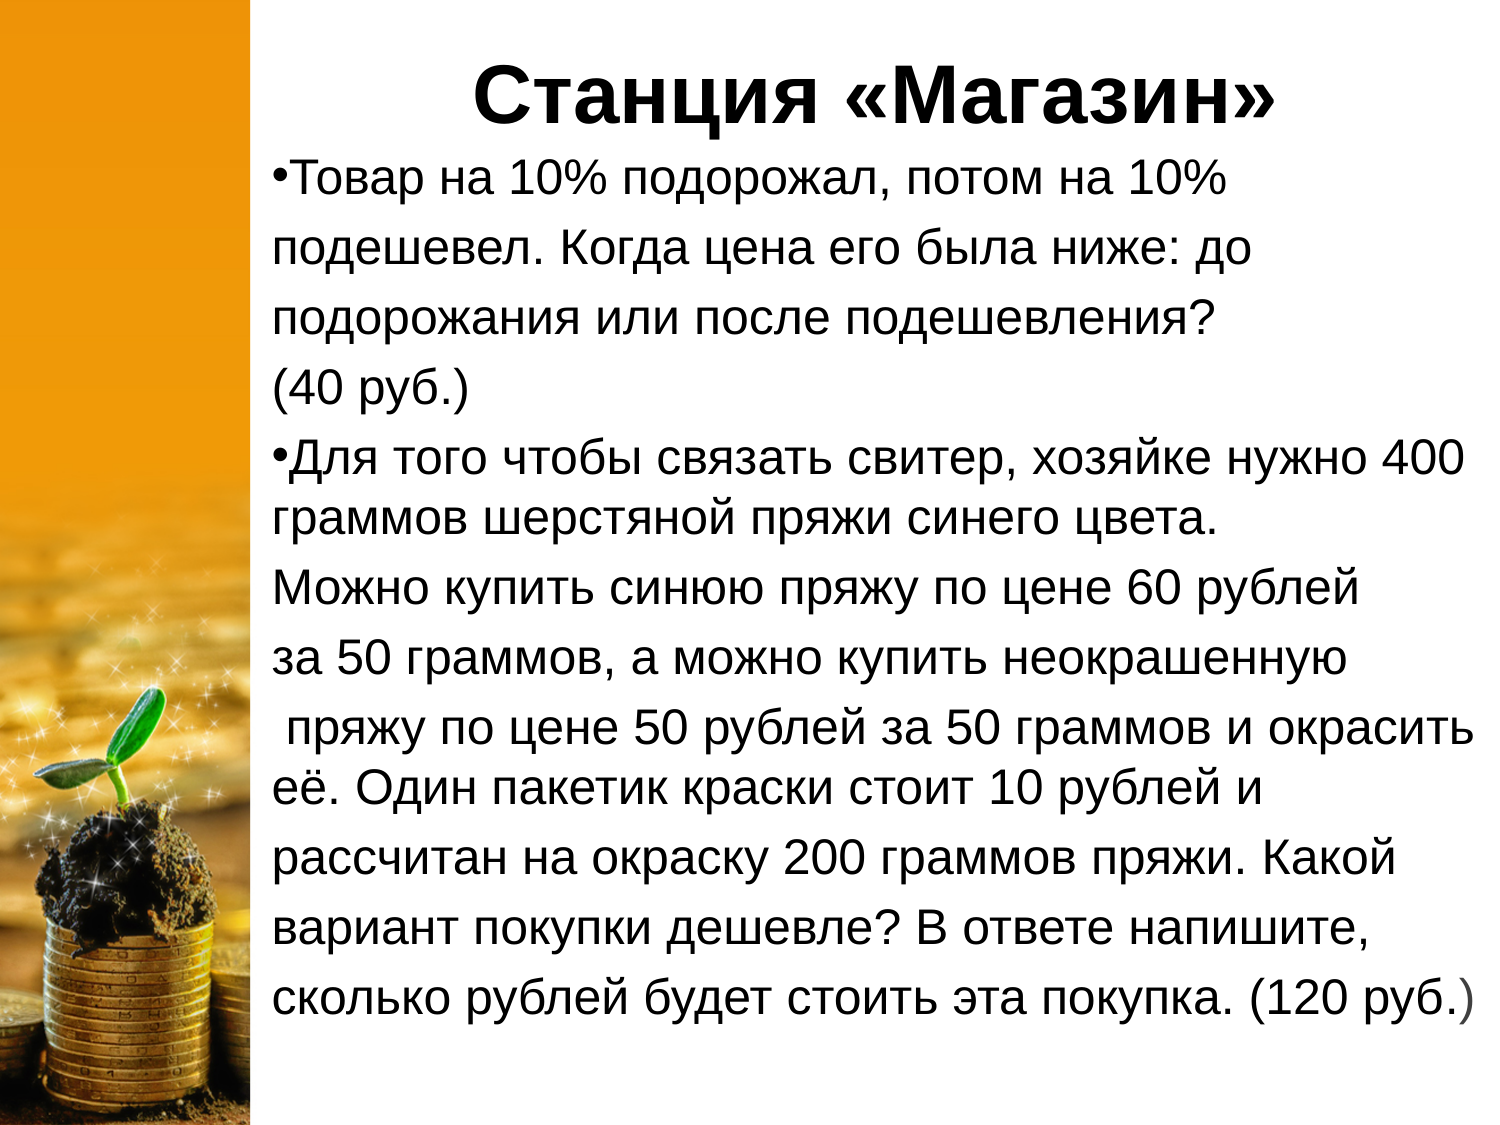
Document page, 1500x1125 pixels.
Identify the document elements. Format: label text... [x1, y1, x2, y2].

list Товар на 10% подорожал, потом на 10% подешевел. Когда цена его была ниже: до подорожания или после подешевления? (40 руб.) Для того чтобы связать свитер, хозяйке нужно 400 граммов шерстяной пряжи синего цвета. Можно купить синюю пряжу по цене 60 рублей за 50 граммов, а можно купить неокрашенную пряжу по цене 50 рублей за 50 граммов и окрасить её. Один пакетик краски стоит 10 рублей и рассчитан на окраску 200 граммов пряжи. Какой вариант покупки дешевле? В ответе напишите, сколько рублей будет стоить эта покупка. (120 руб.) [206, 137, 1500, 1071]
title Станция «Магазин» [230, 30, 1465, 137]
picture [0, 0, 1500, 1125]
